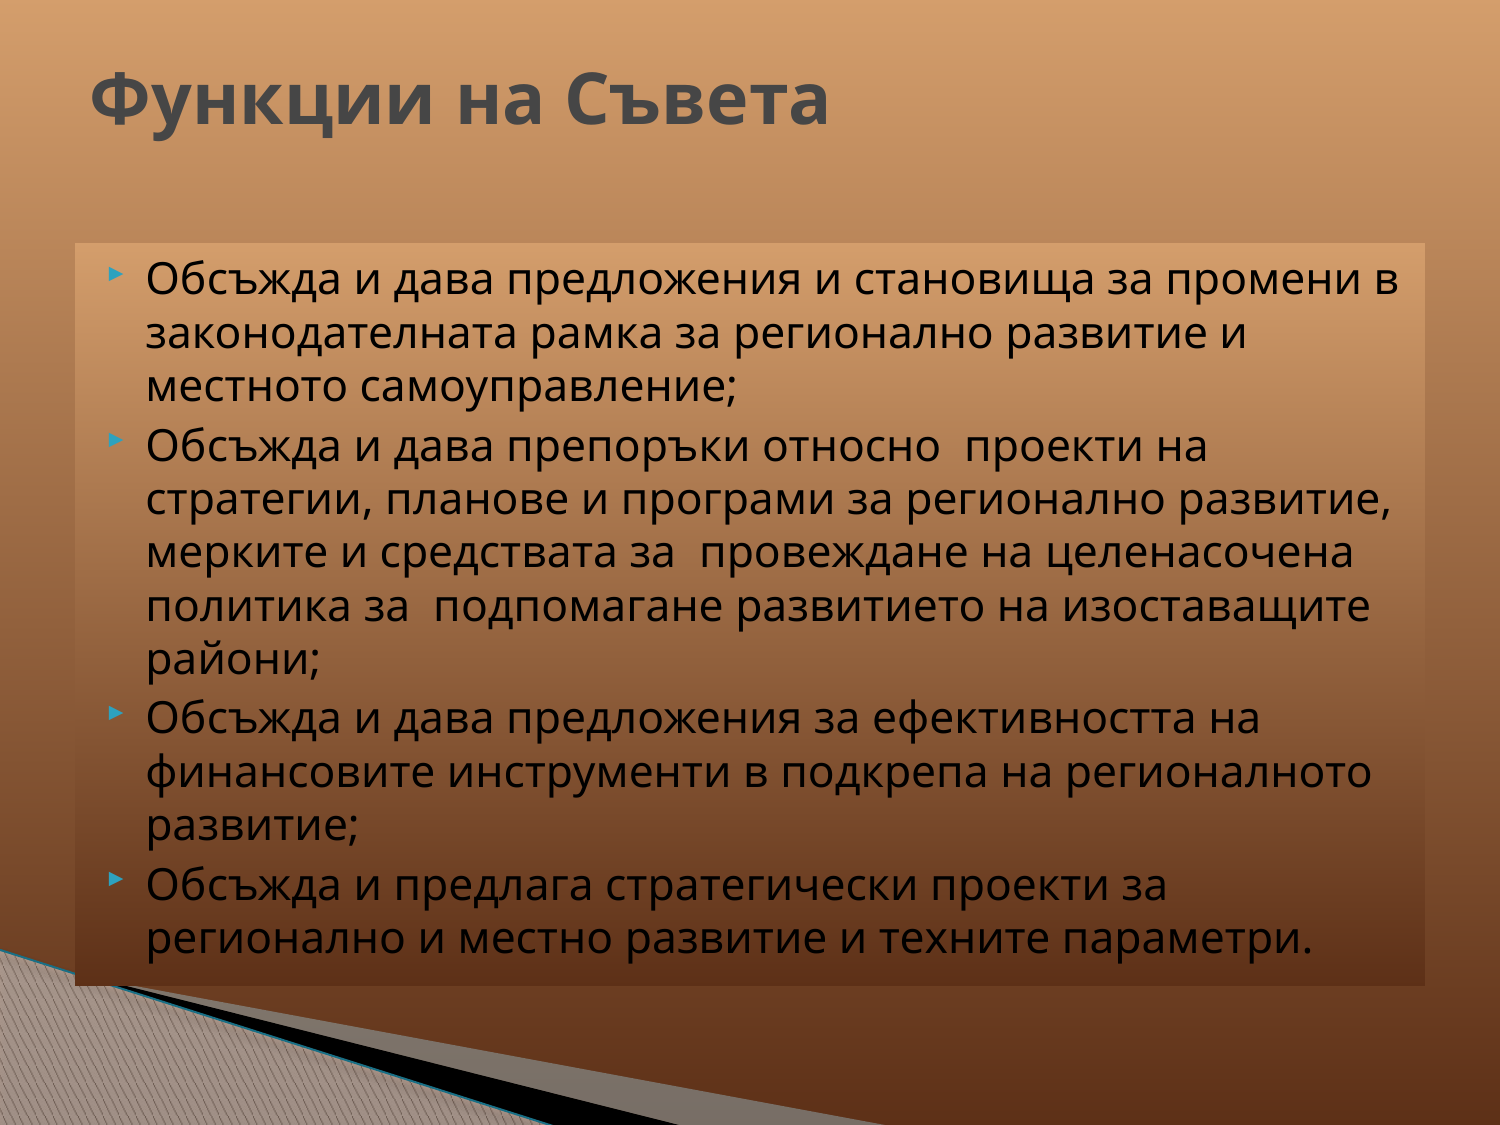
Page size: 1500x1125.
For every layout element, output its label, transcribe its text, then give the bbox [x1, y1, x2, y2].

list Обсъжда и дава предложения и становища за промени в законодателната рамка за регионално развитие и местното самоуправление; Обсъжда и дава препоръки относно проекти на стратегии, планове и програми за регионално развитие, мерките и средствата за провеждане на целенасочена политика за подпомагане развитието на изоставащите райони; Обсъжда и дава предложения за ефективността на финансовите инструменти в подкрепа на регионалното развитие; Обсъжда и предлага стратегически проекти за регионално и местно развитие и техните параметри. [75, 243, 1425, 986]
title Функции на Съвета [75, 45, 1425, 233]
